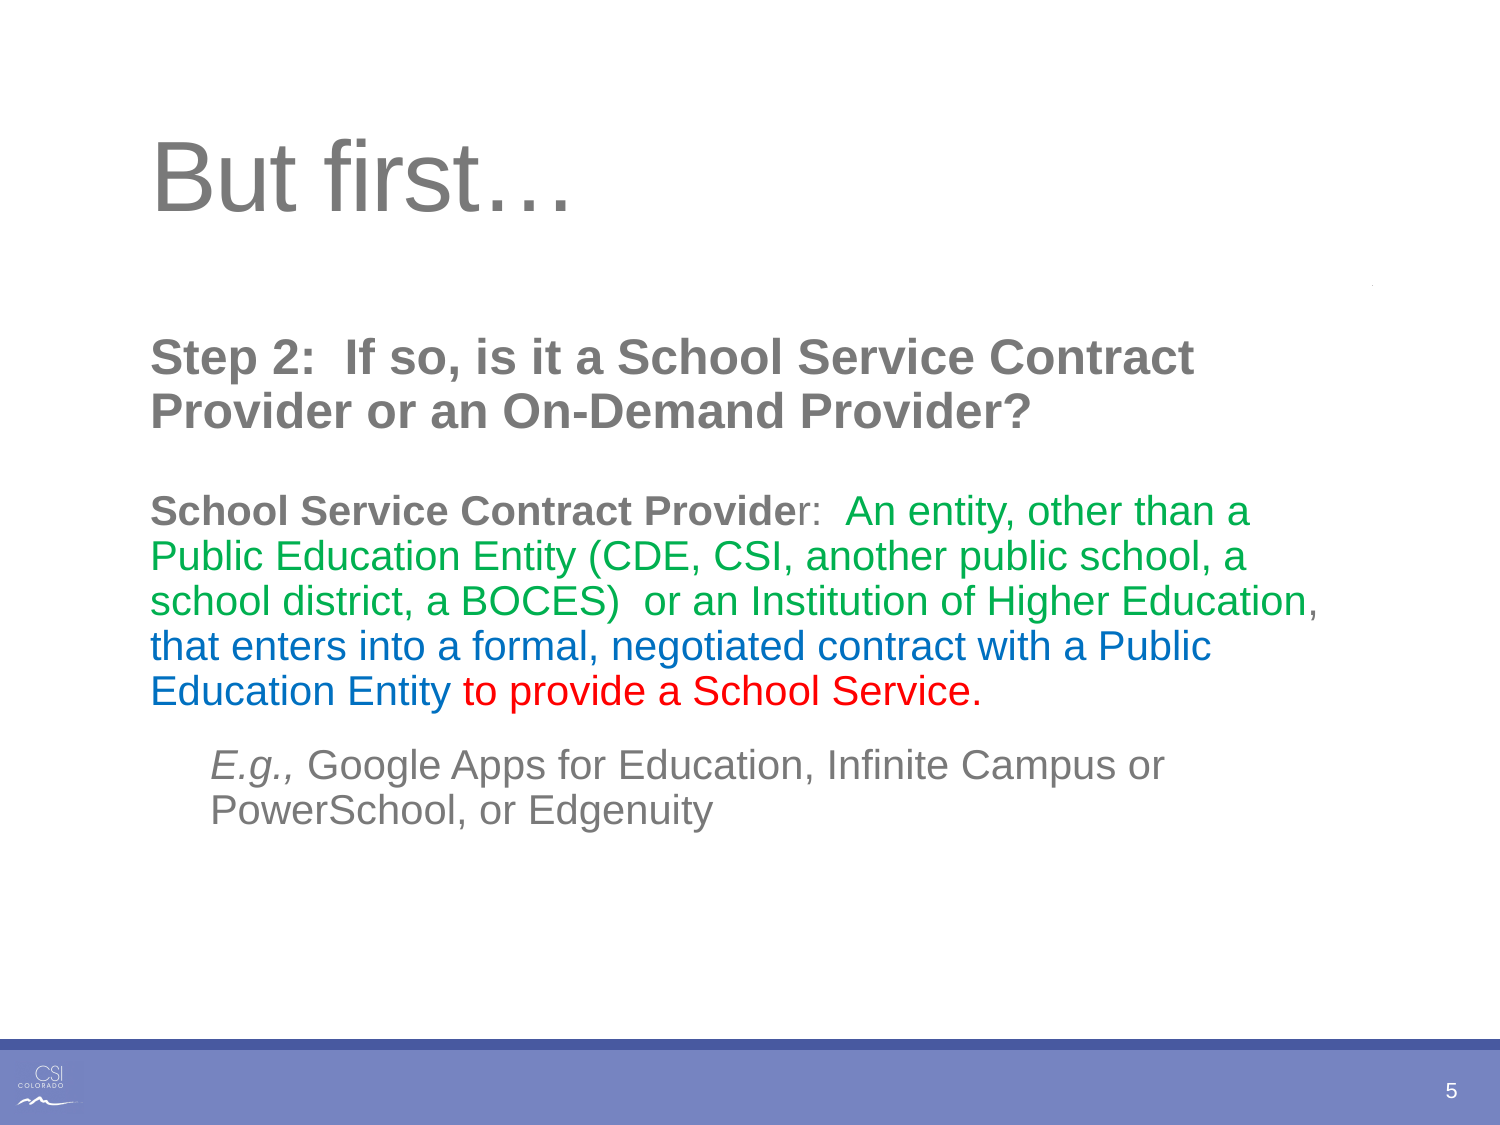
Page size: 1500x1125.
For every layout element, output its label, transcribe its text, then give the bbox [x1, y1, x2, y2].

picture [14, 1061, 84, 1114]
title But first… [135, 80, 1373, 240]
list Step 2: If so, is it a School Service Contract Provider or an On-Demand Provider? School Service Contract Provider: An entity, other than a Public Education Entity (CDE, CSI, another public school, a school district, a BOCES) or an Institution of Higher Education, that enters into a formal, negotiated contract with a Public Education Entity to provide a School Service. E.g., Google Apps for Education, Infinite Campus or PowerSchool, or Edgenuity [135, 323, 1373, 1018]
slide_number 5 [1311, 1059, 1473, 1120]
